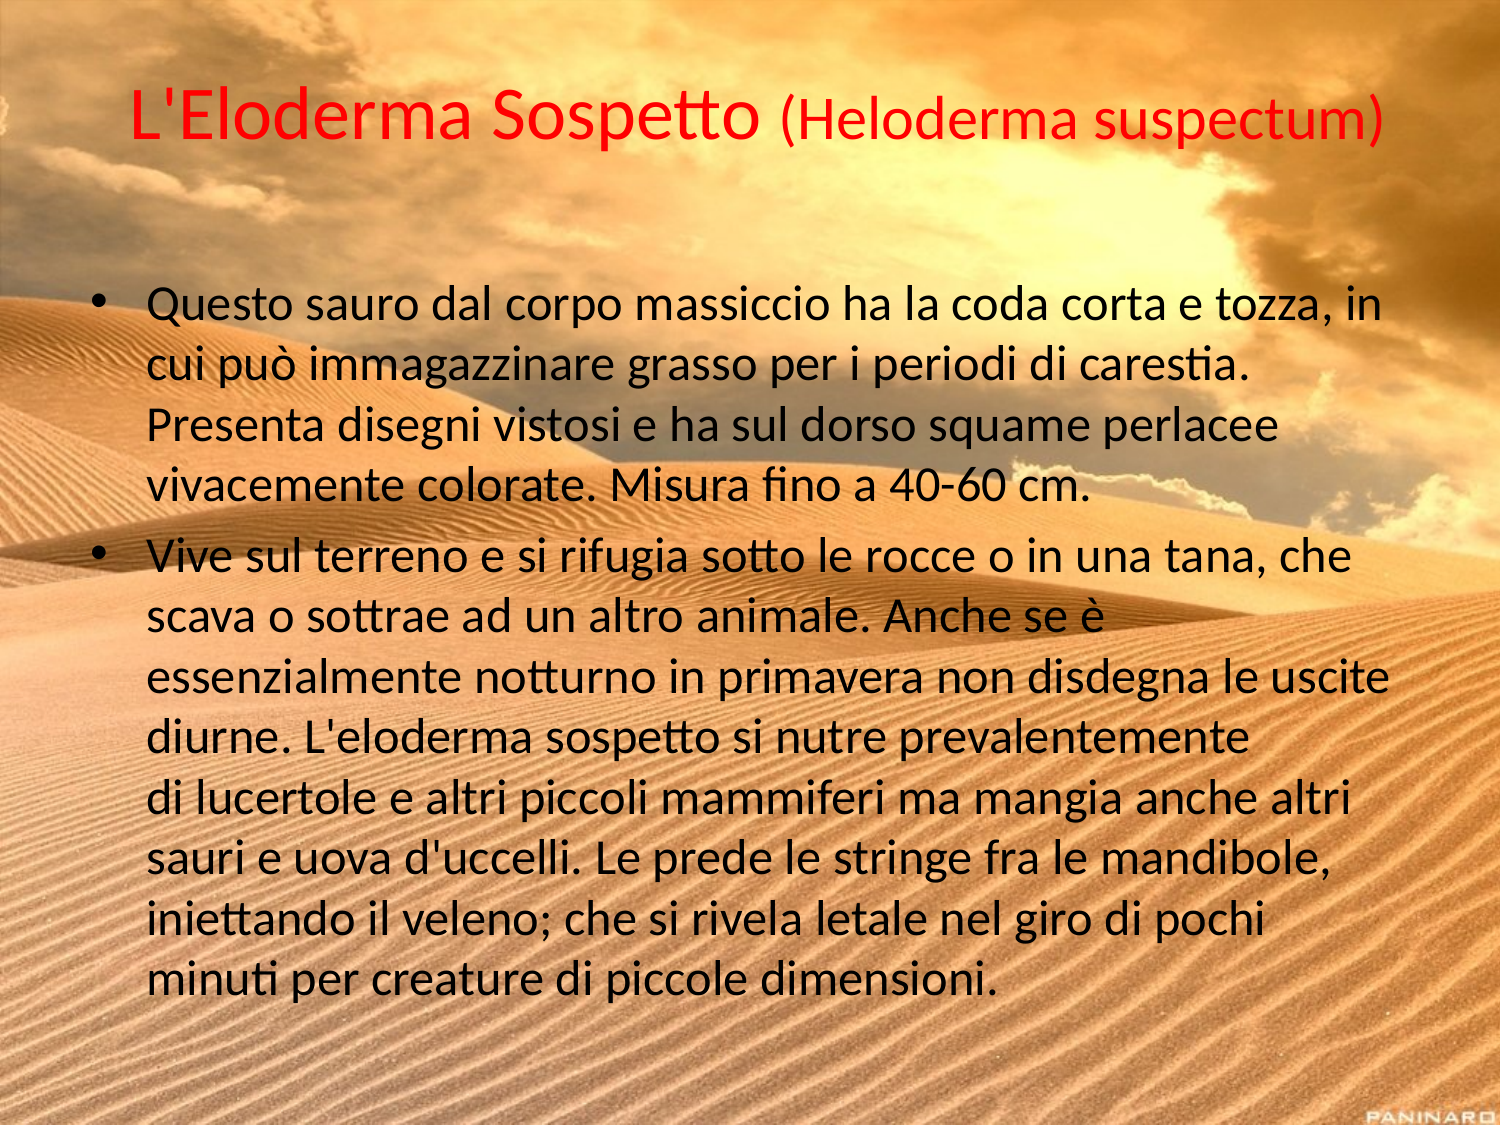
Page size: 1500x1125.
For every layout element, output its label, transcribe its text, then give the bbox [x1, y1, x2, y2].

title L'Eloderma Sospetto (Heloderma suspectum) [75, 54, 1425, 256]
list Questo sauro dal corpo massiccio ha la coda corta e tozza, in cui può immagazzinare grasso per i periodi di carestia. Presenta disegni vistosi e ha sul dorso squame perlacee vivacemente colorate. Misura fino a 40-60 cm. Vive sul terreno e si rifugia sotto le rocce o in una tana, che scava o sottrae ad un altro animale. Anche se è essenzialmente notturno in primavera non disdegna le uscite diurne. L'eloderma sospetto si nutre prevalentemente di lucertole e altri piccoli mammiferi ma mangia anche altri sauri e uova d'uccelli. Le prede le stringe fra le mandibole, iniettando il veleno; che si rivela letale nel giro di pochi minuti per creature di piccole dimensioni. [75, 262, 1425, 1024]
picture [0, 0, 1500, 1125]
